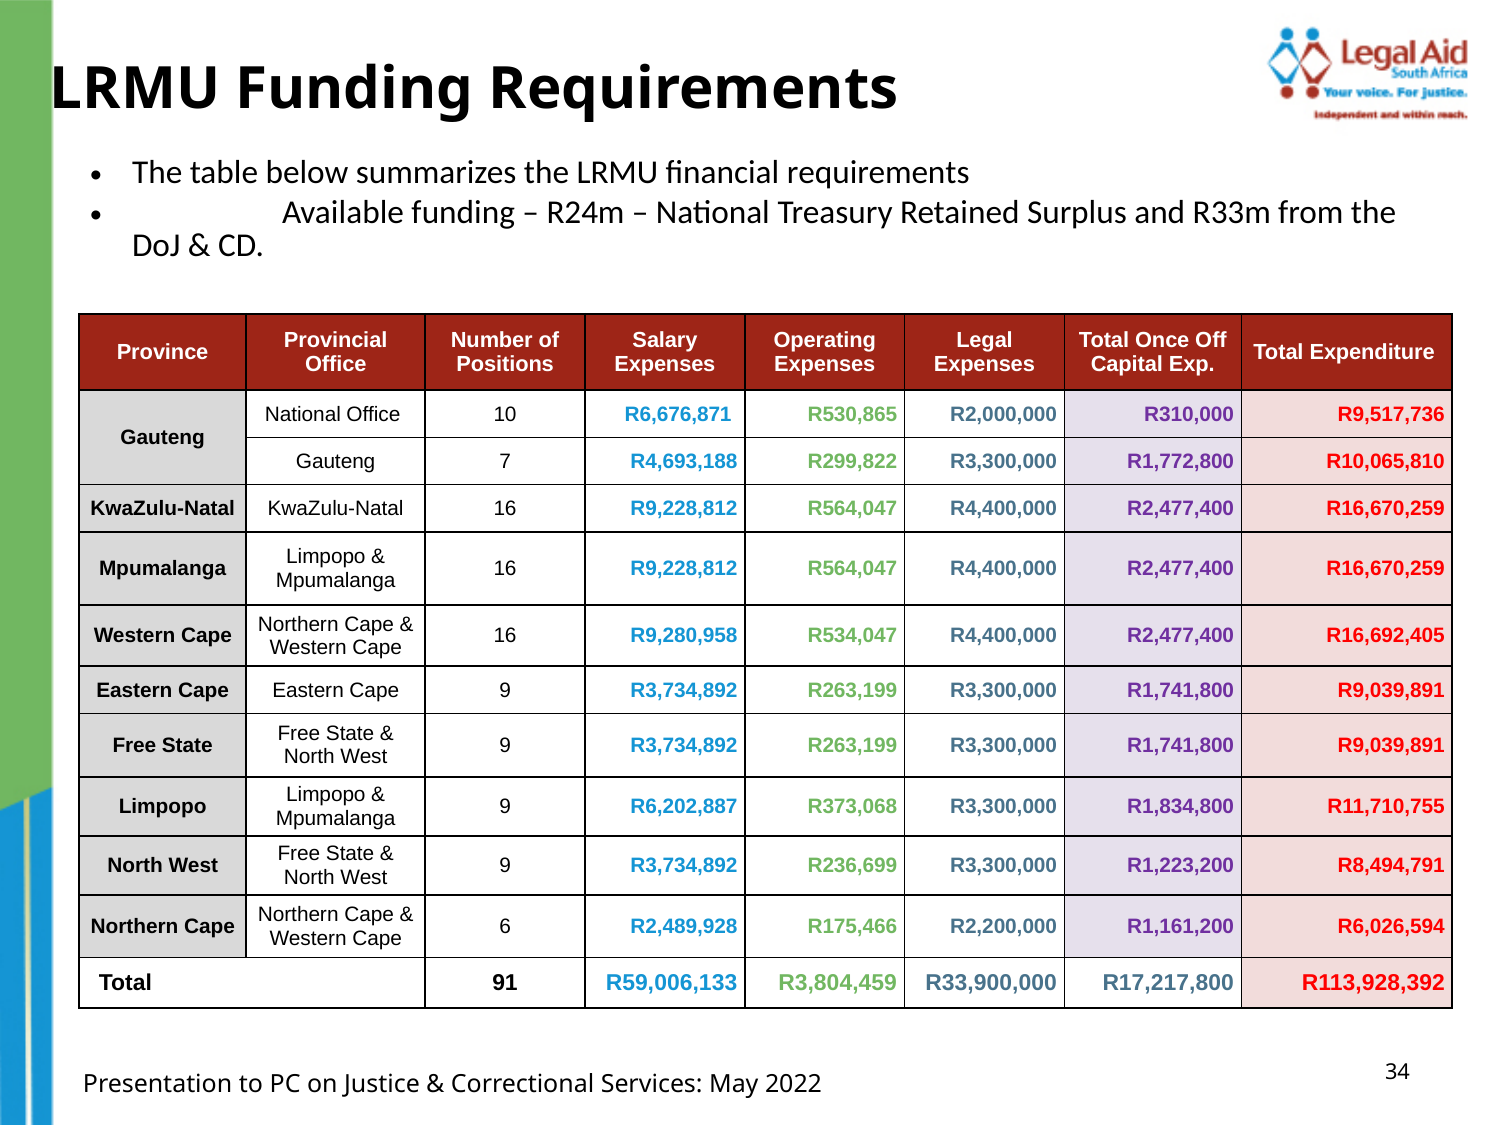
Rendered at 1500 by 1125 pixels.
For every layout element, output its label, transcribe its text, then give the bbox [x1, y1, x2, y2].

list The table below summarizes the LRMU financial requirements Available funding – R24m – National Treasury Retained Surplus and R33m from the DoJ & CD. [75, 150, 1449, 1005]
text_box Presentation to PC on Justice & Correctional Services: May 2022 [71, 1042, 837, 1103]
picture [0, 0, 1500, 1125]
text_box LRMU Funding Requirements [38, 20, 1171, 149]
slide_number 34 [1074, 1042, 1425, 1103]
